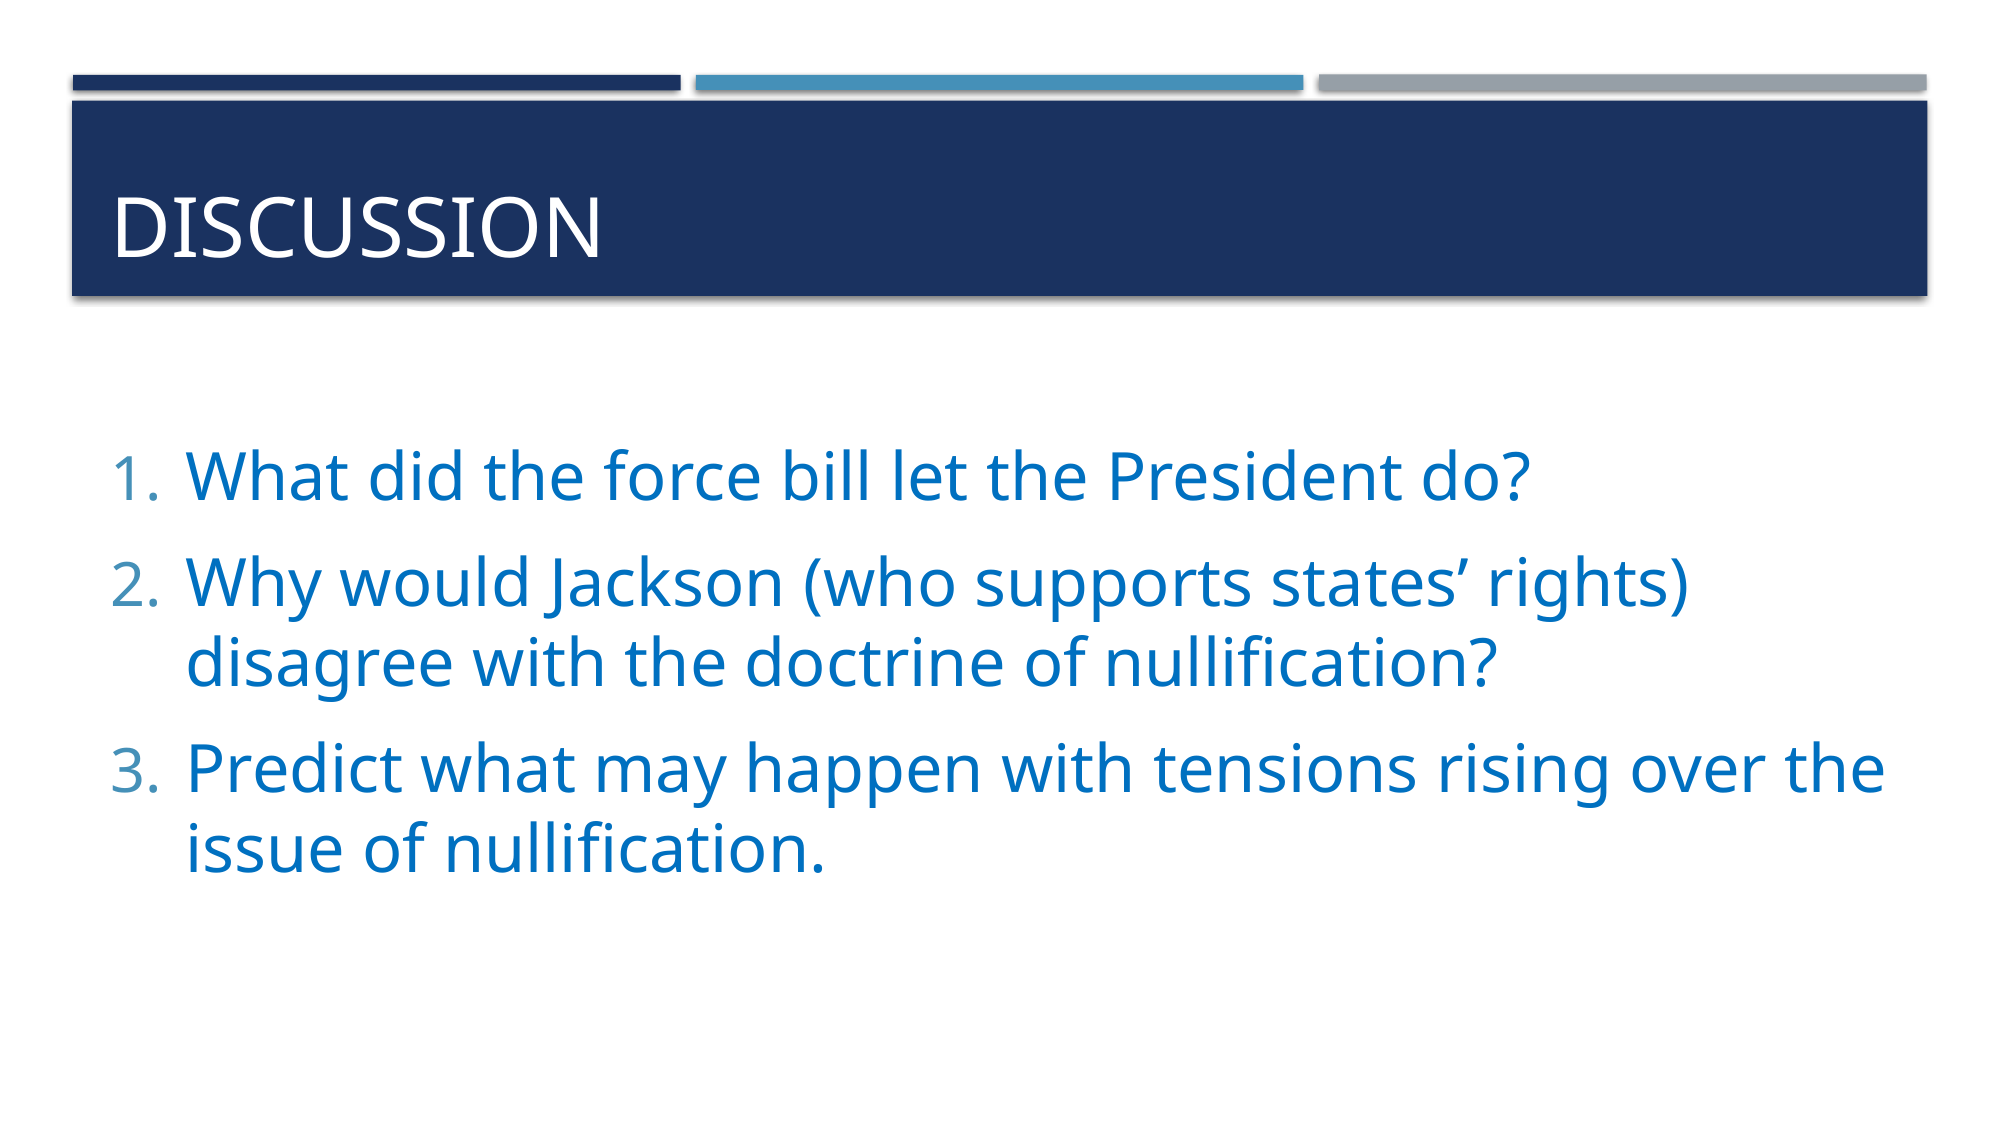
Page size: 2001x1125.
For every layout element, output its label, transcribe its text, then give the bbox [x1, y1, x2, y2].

list What did the force bill let the President do? Why would Jackson (who supports states’ rights) disagree with the doctrine of nullification? Predict what may happen with tensions rising over the issue of nullification. [95, 357, 1905, 962]
title Discussion [95, 115, 1905, 282]
